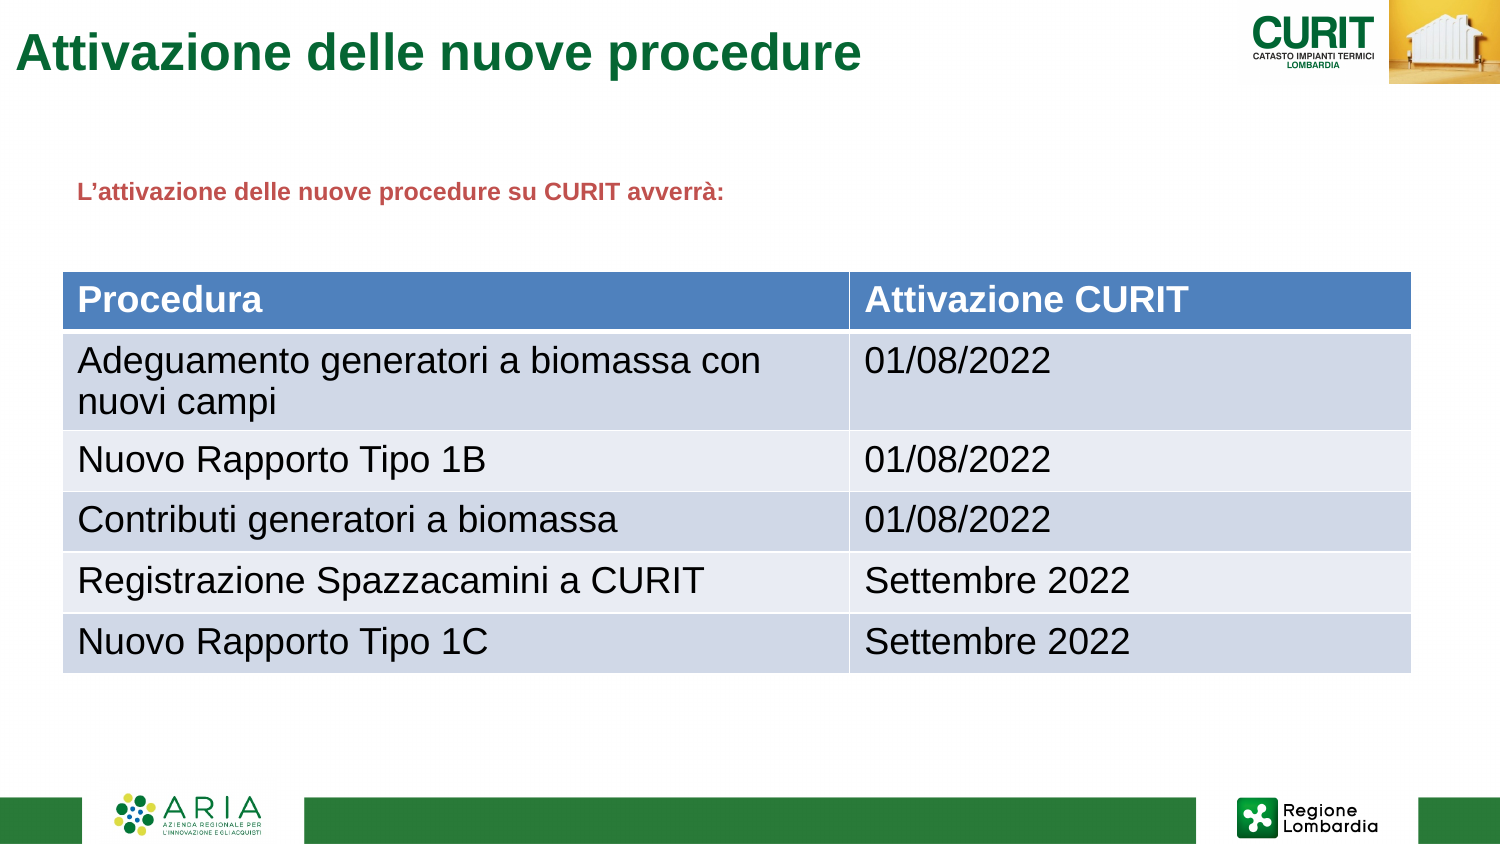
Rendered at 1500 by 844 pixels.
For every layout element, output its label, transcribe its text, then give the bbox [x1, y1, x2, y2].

table_cell Adeguamento generatori a biomassa con nuovi campi [63, 334, 849, 430]
table_cell Nuovo Rapporto Tipo 1C [63, 614, 849, 673]
title Attivazione delle nuove procedure [0, 0, 1275, 104]
table_cell Registrazione Spazzacamini a CURIT [63, 553, 849, 612]
table_cell 01/08/2022 [850, 492, 1411, 551]
table_cell 01/08/2022 [850, 334, 1411, 430]
table_cell Nuovo Rapporto Tipo 1B [63, 431, 849, 491]
table_cell Contributi generatori a biomassa [63, 492, 849, 551]
table_header Attivazione CURIT [850, 272, 1411, 329]
table_cell 01/08/2022 [850, 431, 1411, 491]
table_header Procedura [63, 272, 849, 329]
text_box L’attivazione delle nuove procedure su CURIT avverrà: [62, 167, 1413, 270]
table_cell Settembre 2022 [850, 553, 1411, 612]
table_cell Settembre 2022 [850, 614, 1411, 673]
picture [0, 0, 1500, 844]
